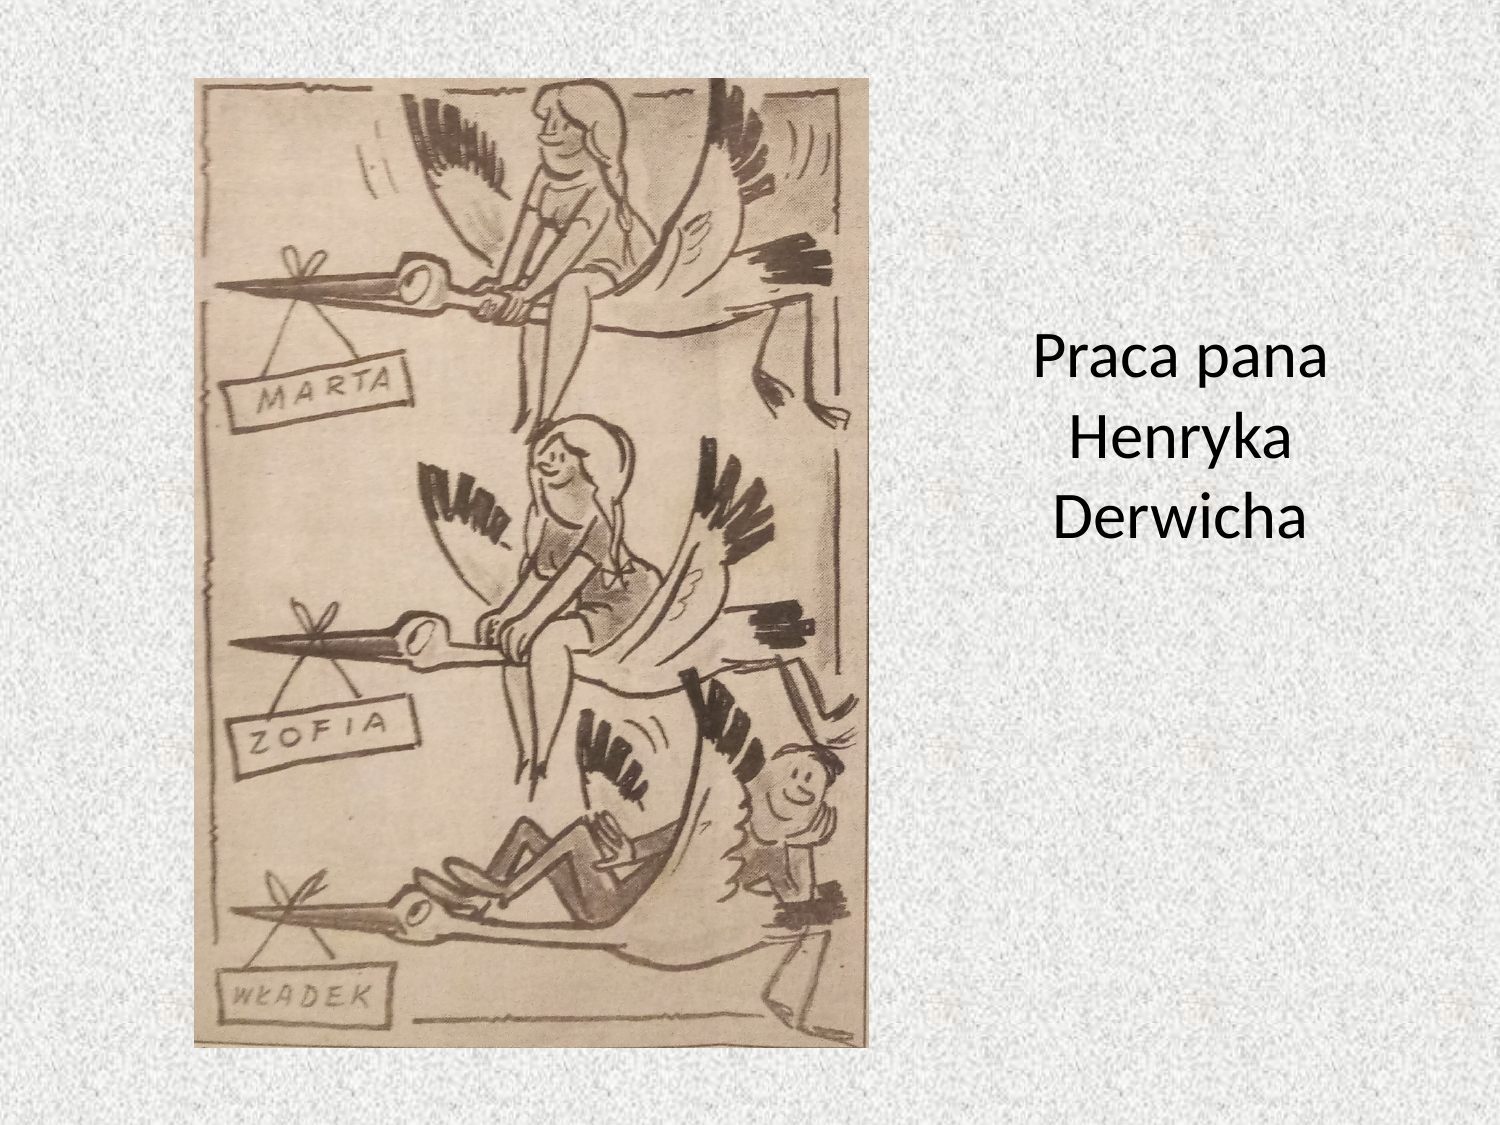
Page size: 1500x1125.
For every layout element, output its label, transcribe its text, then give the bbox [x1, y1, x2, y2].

picture [0, 0, 1500, 1125]
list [194, 77, 869, 1048]
title Praca pana Henryka Derwicha [962, 54, 1400, 809]
